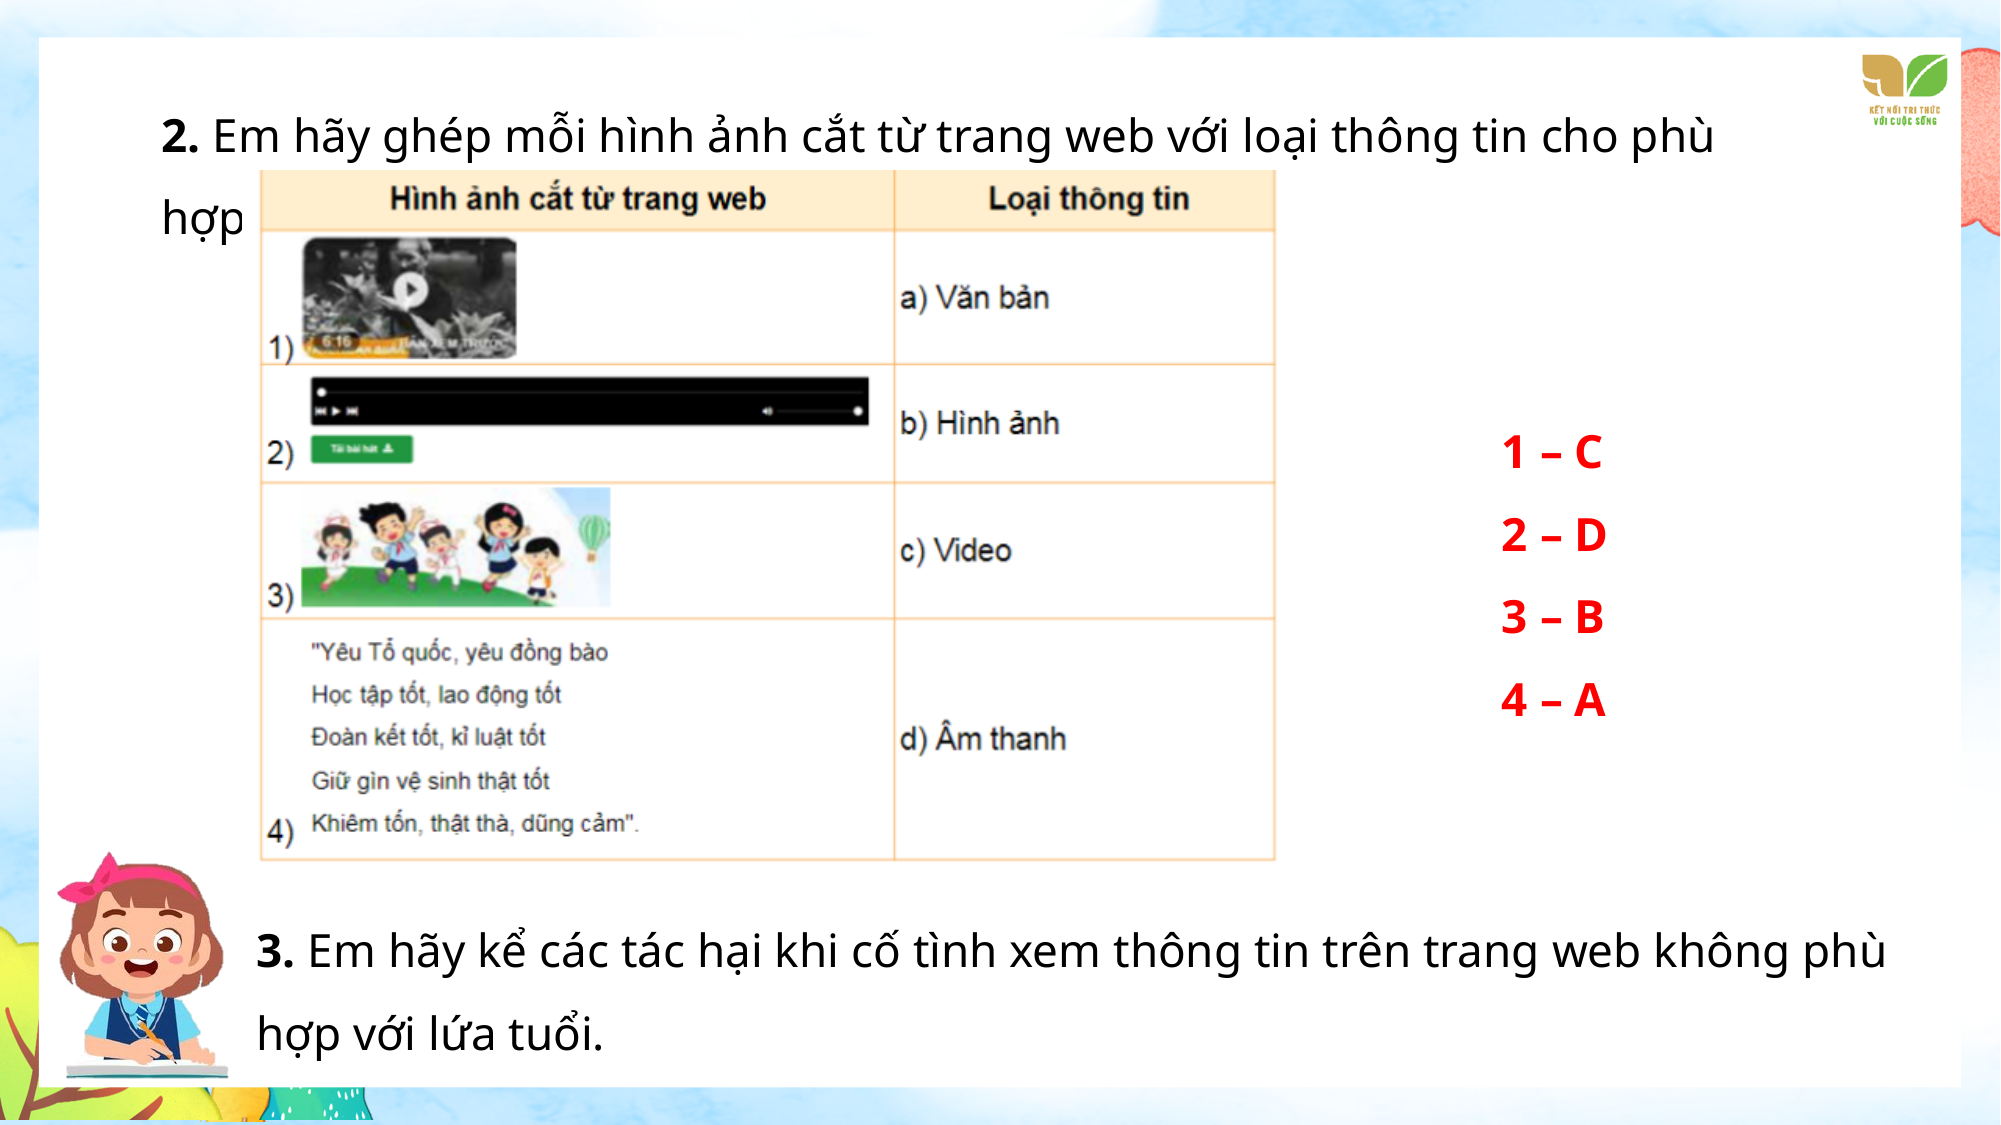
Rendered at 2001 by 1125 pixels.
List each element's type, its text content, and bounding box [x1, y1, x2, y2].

text_box 2. Em hãy ghép mỗi hình ảnh cắt từ trang web với loại thông tin cho phù hợp. [146, 71, 1815, 252]
text_box 3. Em hãy kể các tác hại khi cố tình xem thông tin trên trang web không phù hợp với lứa tuổi. [299, 887, 1910, 1067]
picture [0, 0, 2001, 1125]
text_box 1 – C 2 – D 3 – B 4 – A [1487, 388, 1648, 733]
